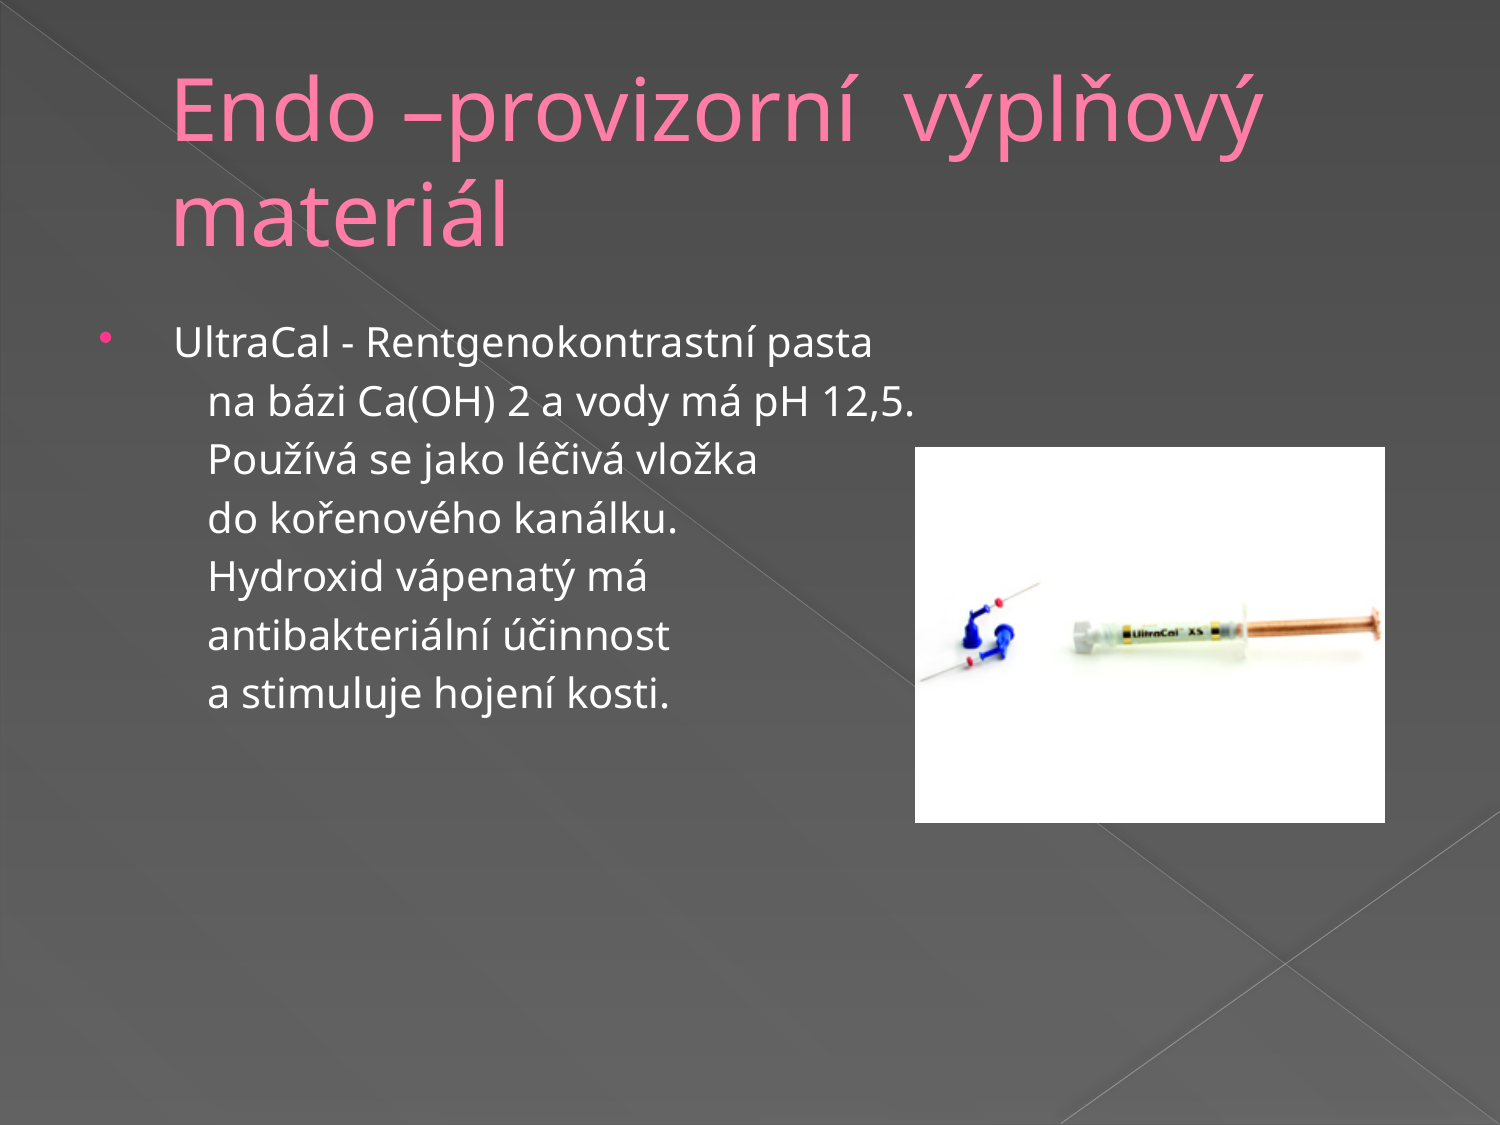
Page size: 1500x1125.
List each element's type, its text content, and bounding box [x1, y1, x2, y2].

list UltraCal - Rentgenokontrastní pasta na bázi Ca(OH) 2 a vody má pH 12,5. Používá se jako léčivá vložka do kořenového kanálku. Hydroxid vápenatý má antibakteriální účinnost a stimuluje hojení kosti. [75, 308, 1425, 1059]
title Endo –provizorní výplňový materiál [75, 43, 1425, 274]
picture [915, 447, 1385, 823]
